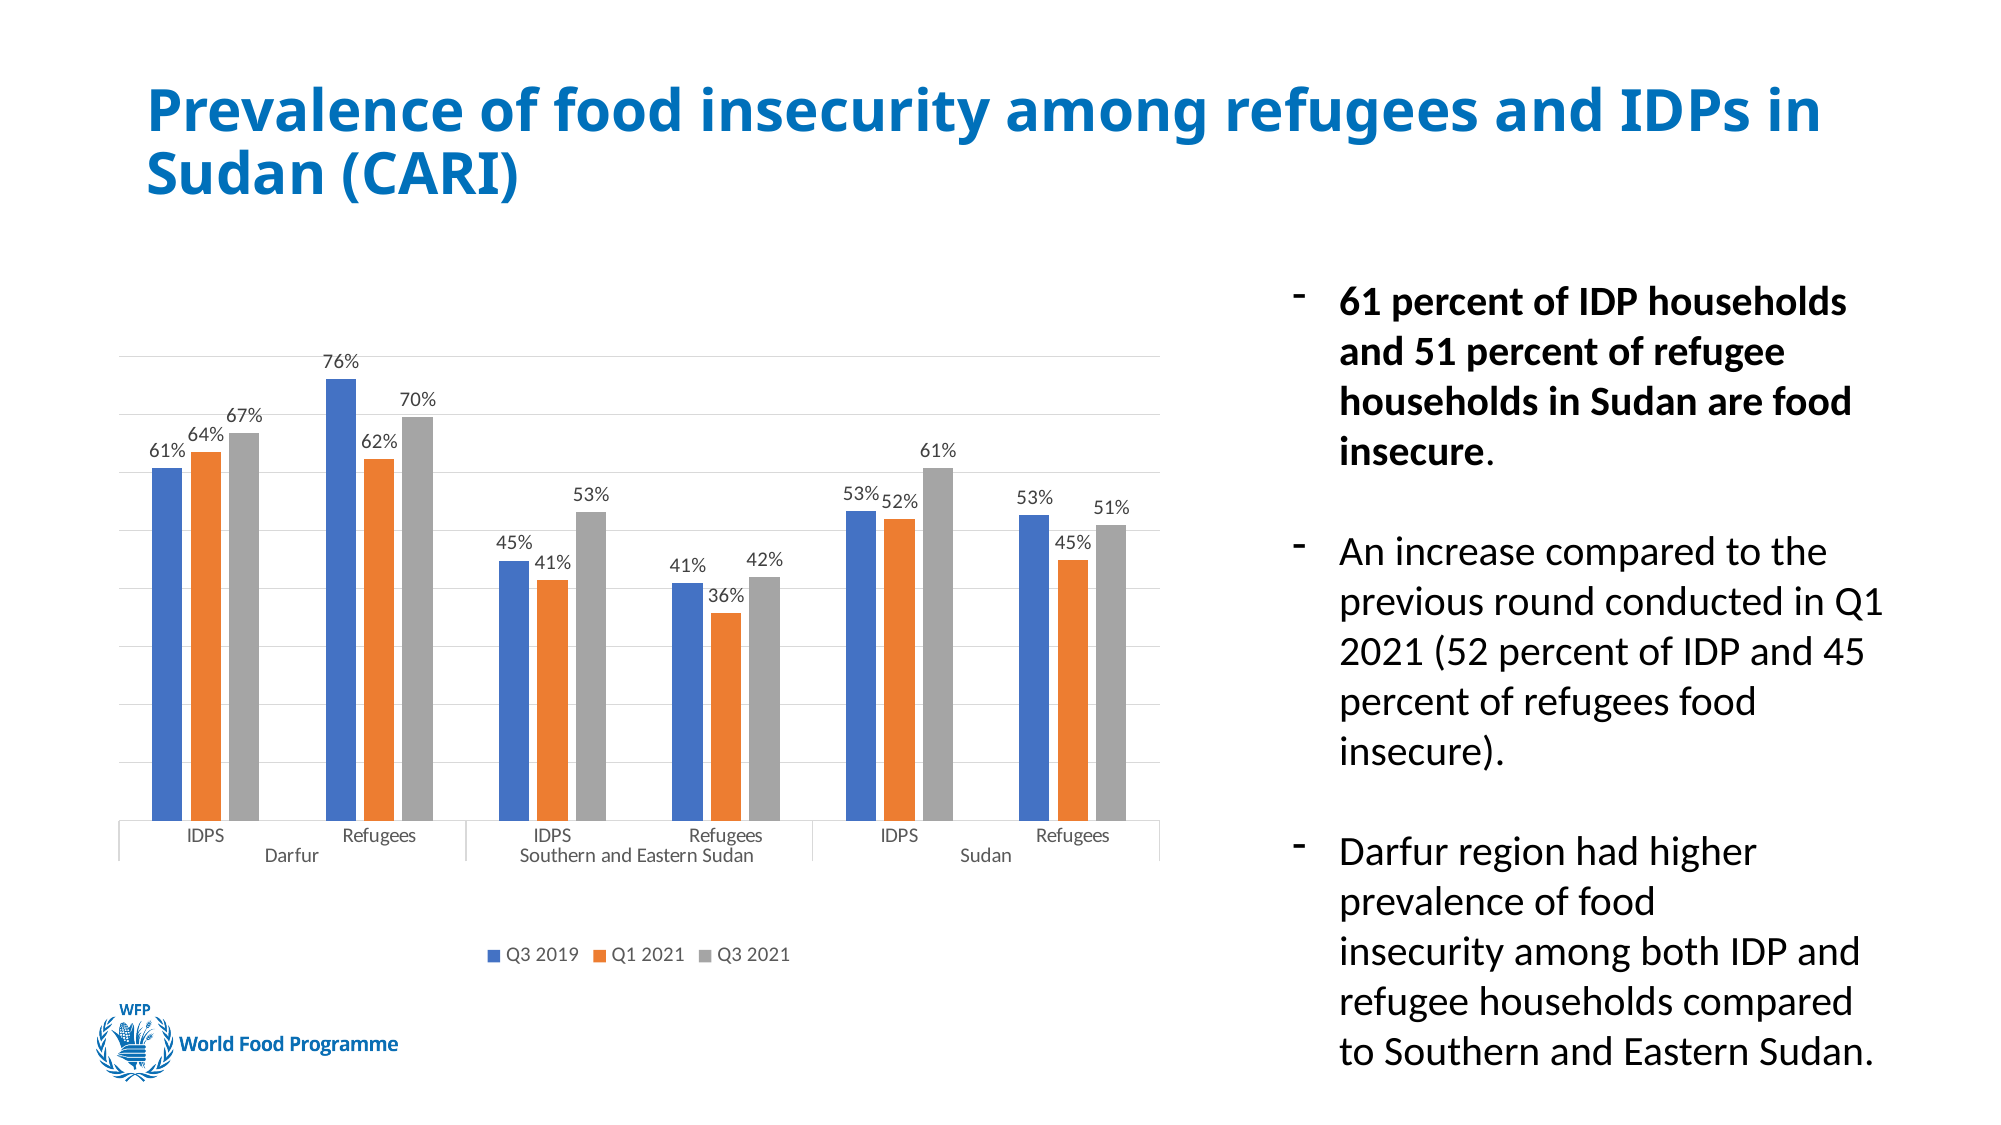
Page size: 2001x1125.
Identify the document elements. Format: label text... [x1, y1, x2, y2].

title Prevalence of food insecurity among refugees and IDPs in Sudan (CARI) [131, 73, 1898, 267]
picture [96, 1004, 398, 1082]
text_box 61 percent of IDP households and 51 percent of refugee households in Sudan are food insecure. An increase compared to the previous round conducted in Q1 2021 (52 percent of IDP and 45 percent of refugees food insecure). Darfur region had higher prevalence of food insecurity among both IDP and refugee households compared to Southern and Eastern Sudan. [1277, 266, 1914, 1125]
chart [86, 307, 1192, 973]
